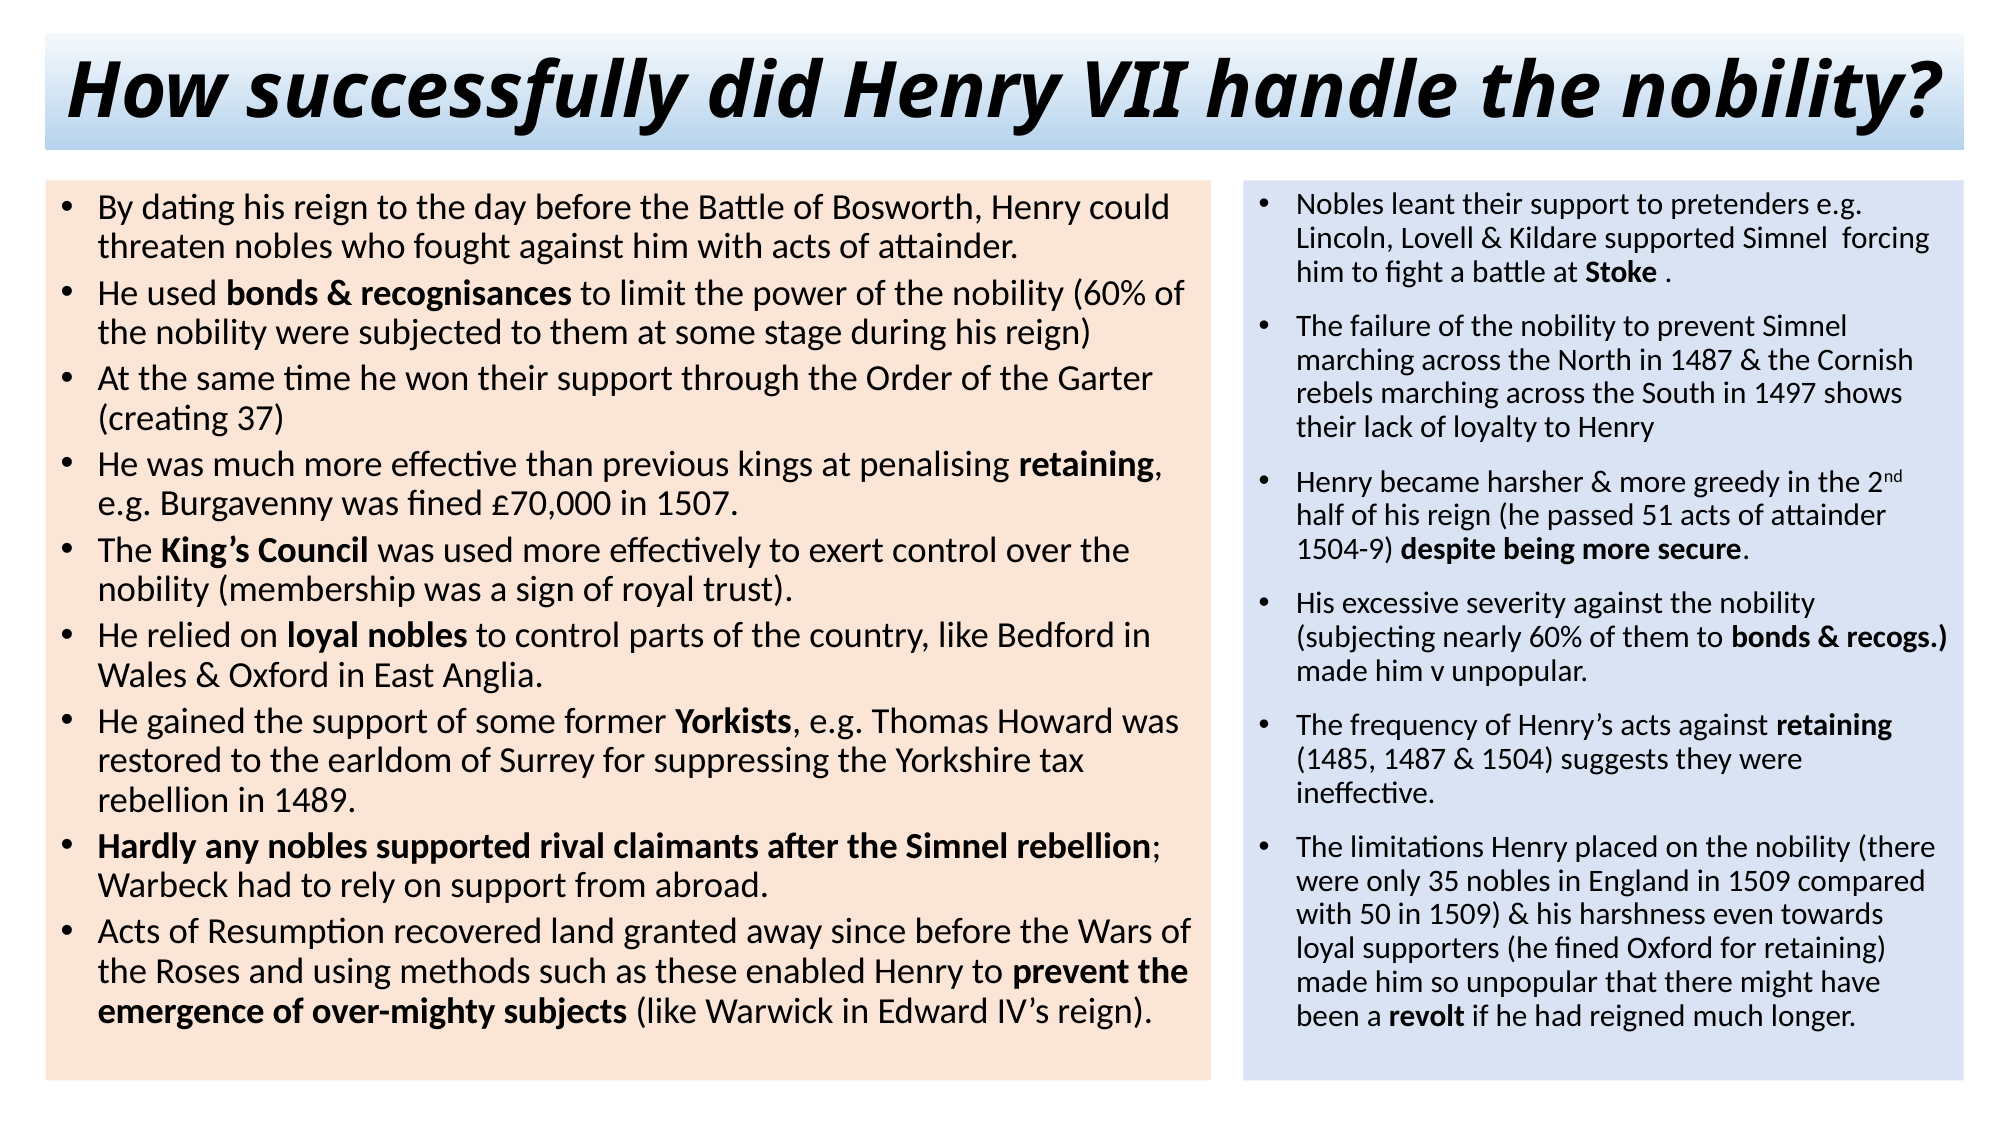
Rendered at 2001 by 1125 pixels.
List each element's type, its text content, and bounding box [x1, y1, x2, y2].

title How successfully did Henry VII handle the nobility? [45, 33, 1964, 150]
list Nobles leant their support to pretenders e.g. Lincoln, Lovell & Kildare supported Simnel forcing him to fight a battle at Stoke . The failure of the nobility to prevent Simnel marching across the North in 1487 & the Cornish rebels marching across the South in 1497 shows their lack of loyalty to Henry Henry became harsher & more greedy in the 2nd half of his reign (he passed 51 acts of attainder 1504-9) despite being more secure. His excessive severity against the nobility (subjecting nearly 60% of them to bonds & recogs.) made him v unpopular. The frequency of Henry’s acts against retaining (1485, 1487 & 1504) suggests they were ineffective. The limitations Henry placed on the nobility (there were only 35 nobles in England in 1509 compared with 50 in 1509) & his harshness even towards loyal supporters (he fined Oxford for retaining) made him so unpopular that there might have been a revolt if he had reigned much longer. [1243, 180, 1964, 1081]
list By dating his reign to the day before the Battle of Bosworth, Henry could threaten nobles who fought against him with acts of attainder. He used bonds & recognisances to limit the power of the nobility (60% of the nobility were subjected to them at some stage during his reign) At the same time he won their support through the Order of the Garter (creating 37) He was much more effective than previous kings at penalising retaining, e.g. Burgavenny was fined £70,000 in 1507. The King’s Council was used more effectively to exert control over the nobility (membership was a sign of royal trust). He relied on loyal nobles to control parts of the country, like Bedford in Wales & Oxford in East Anglia. He gained the support of some former Yorkists, e.g. Thomas Howard was restored to the earldom of Surrey for suppressing the Yorkshire tax rebellion in 1489. Hardly any nobles supported rival claimants after the Simnel rebellion; Warbeck had to rely on support from abroad. Acts of Resumption recovered land granted away since before the Wars of the Roses and using methods such as these enabled Henry to prevent the emergence of over-mighty subjects (like Warwick in Edward IV’s reign). [45, 180, 1211, 1081]
